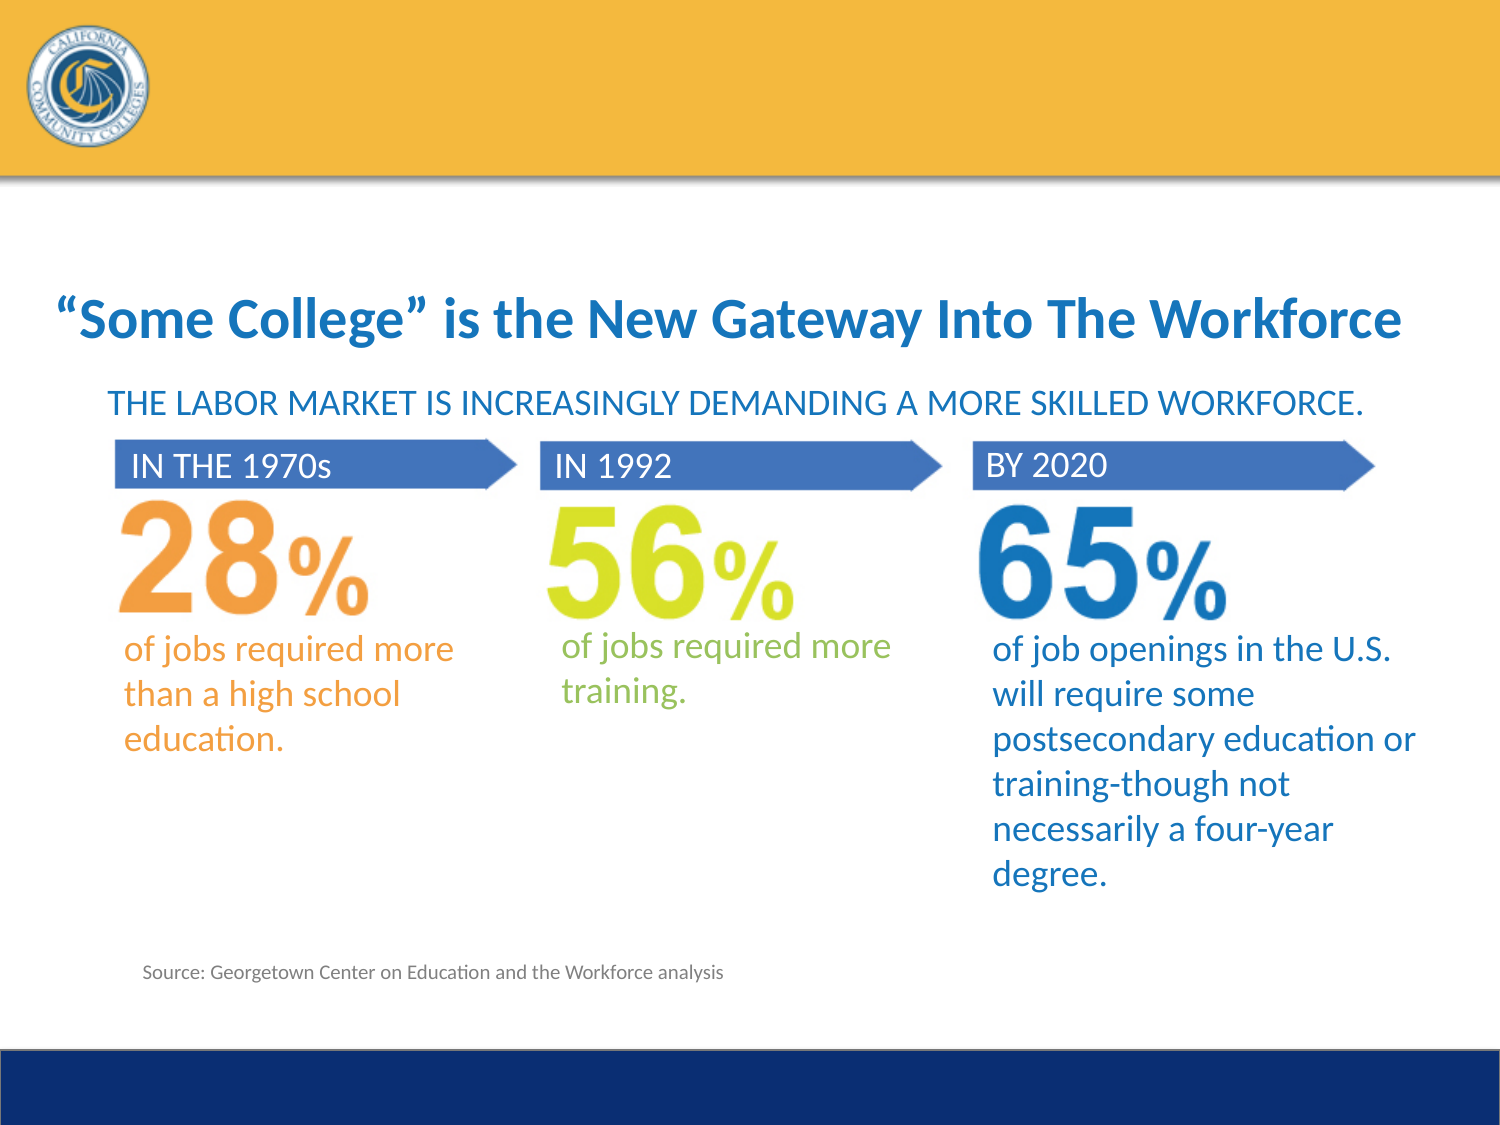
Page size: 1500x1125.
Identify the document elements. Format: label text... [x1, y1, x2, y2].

text_box Source: Georgetown Center on Education and the Workforce analysis [129, 951, 738, 991]
text_box of job openings in the U.S. will require some postsecondary education or training-though not necessarily a four-year degree. [977, 616, 1450, 902]
picture [0, 0, 1500, 187]
text_box of jobs required more than a high school education. [109, 743, 527, 767]
text_box “Some College” is the New Gateway Into The Workforce [39, 221, 1462, 409]
picture [96, 365, 1409, 735]
